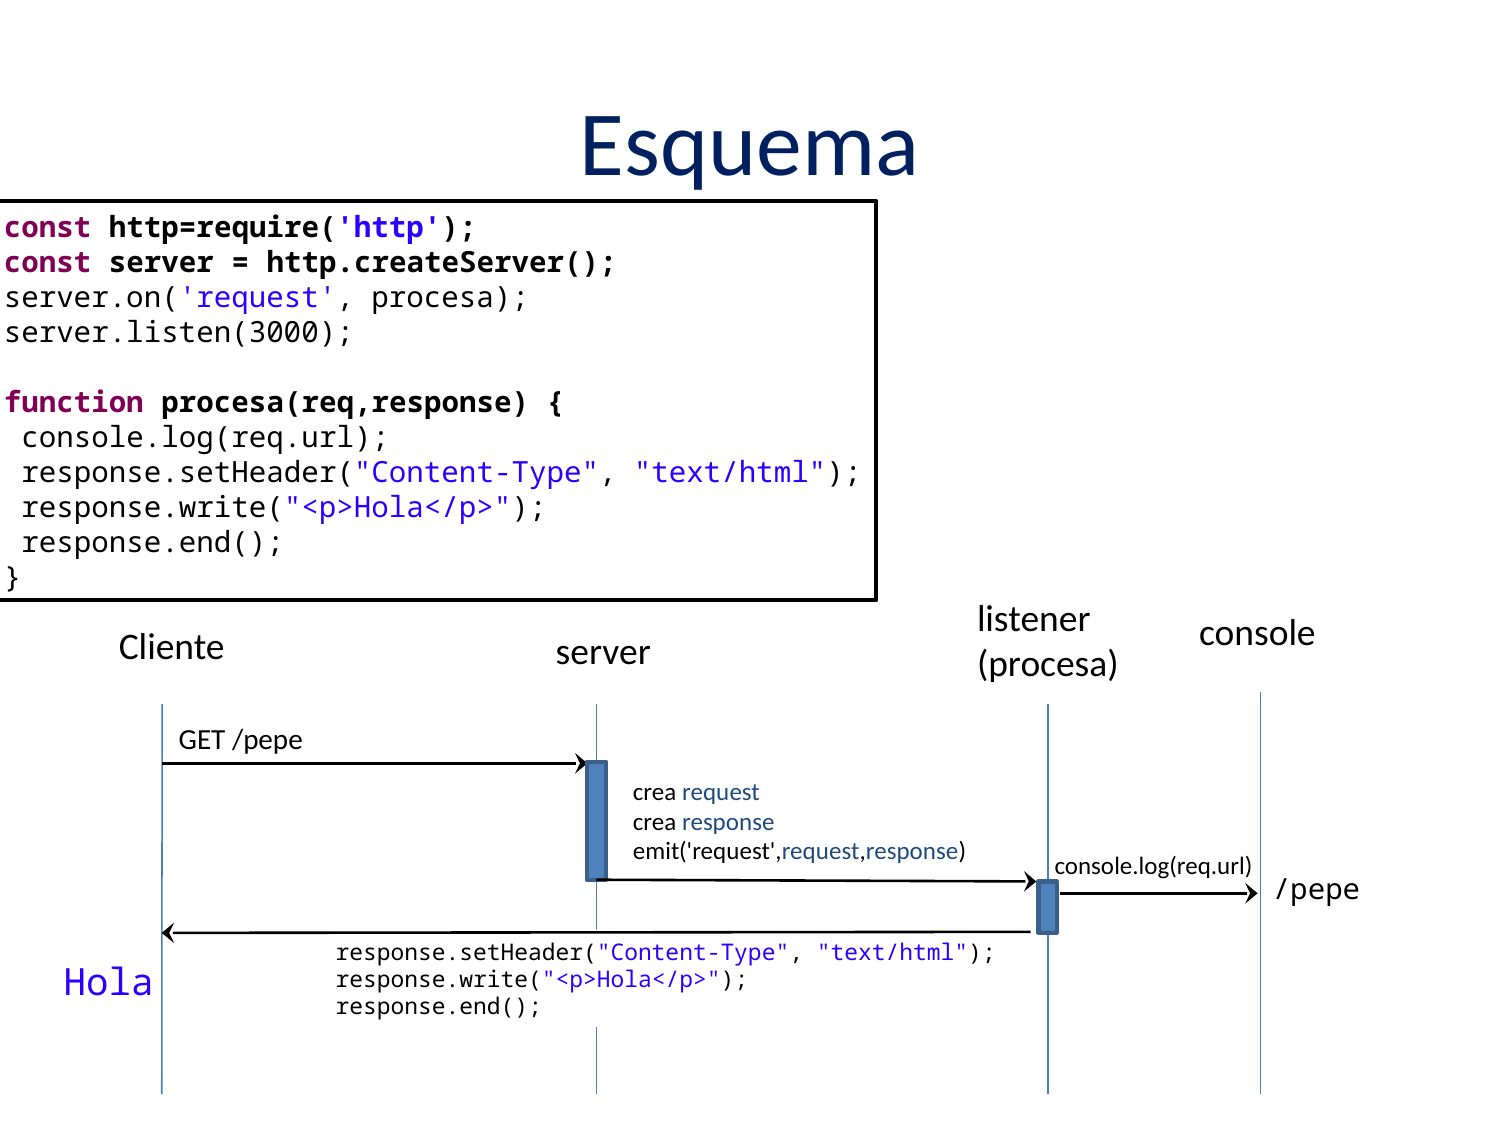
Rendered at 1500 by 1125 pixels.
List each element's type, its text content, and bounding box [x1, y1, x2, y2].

text_box server [540, 619, 666, 680]
text_box [1036, 886, 1043, 935]
text_box [585, 760, 592, 882]
text_box response.setHeader("Content-Type", "text/html"); response.write("<p>Hola</p>"); response.end(); [601, 941, 1011, 1027]
text_box /pepe [1265, 862, 1376, 913]
text_box Cliente [103, 614, 240, 675]
text_box [1053, 887, 1059, 935]
text_box crea request crea response emit('request',request,response) [618, 767, 982, 873]
text_box console [1184, 600, 1331, 660]
text_box [601, 760, 608, 878]
title Esquema [75, 45, 1425, 233]
text_box Hola [48, 950, 156, 1010]
text_box const http=require('http'); const server = http.createServer(); server.on('request', procesa); server.listen(3000); function procesa(req,response) { console.log(req.url); response.setHeader("Content-Type", "text/html"); response.write("<p>Hola</p>"); response.end(); } [0, 199, 878, 602]
text_box GET /pepe [168, 712, 318, 762]
text_box response.setHeader("Content-Type", "text/html"); response.write("<p>Hola</p>"); response.end(); [307, 941, 592, 1027]
text_box listener (procesa) [962, 586, 1134, 691]
text_box console.log(req.url) [1053, 841, 1256, 887]
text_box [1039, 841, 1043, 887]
